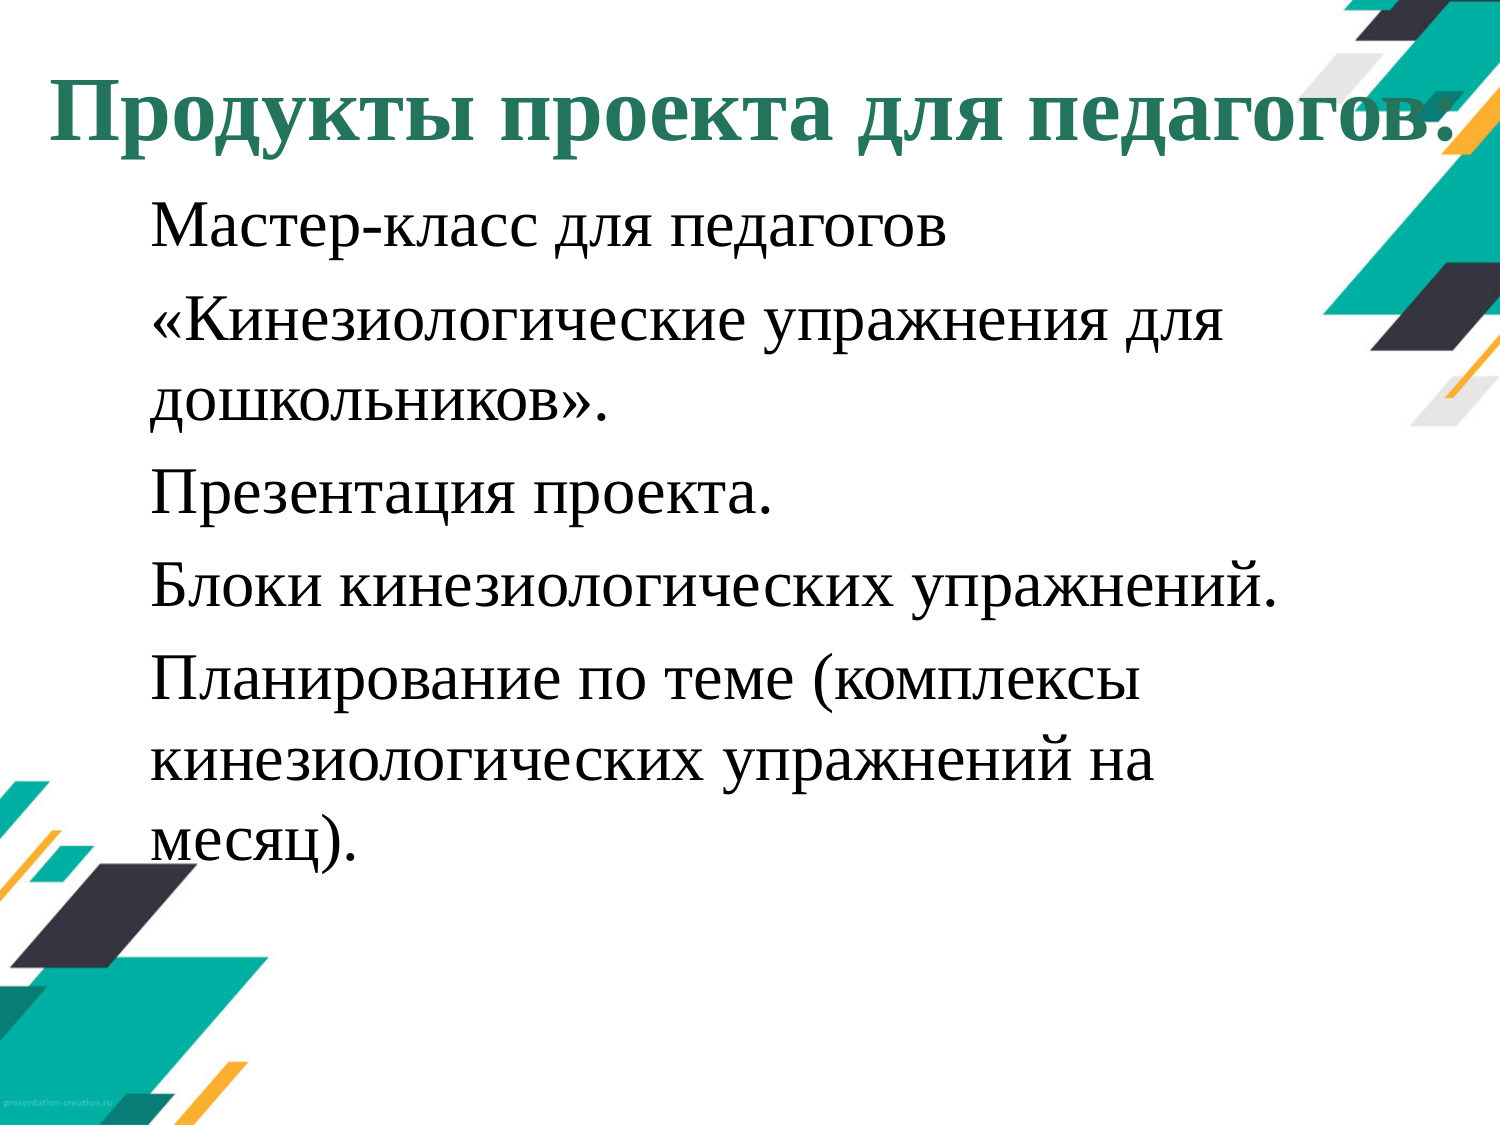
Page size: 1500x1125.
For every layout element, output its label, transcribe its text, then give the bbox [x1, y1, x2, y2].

picture [0, 0, 1500, 1125]
list Мастер-класс для педагогов «Кинезиологические упражнения для дошкольников». Презентация проекта. Блоки кинезиологических упражнений. Планирование по теме (комплексы кинезиологических упражнений на месяц). [135, 172, 1376, 1083]
title Продукты проекта для педагогов: [29, 54, 1483, 256]
